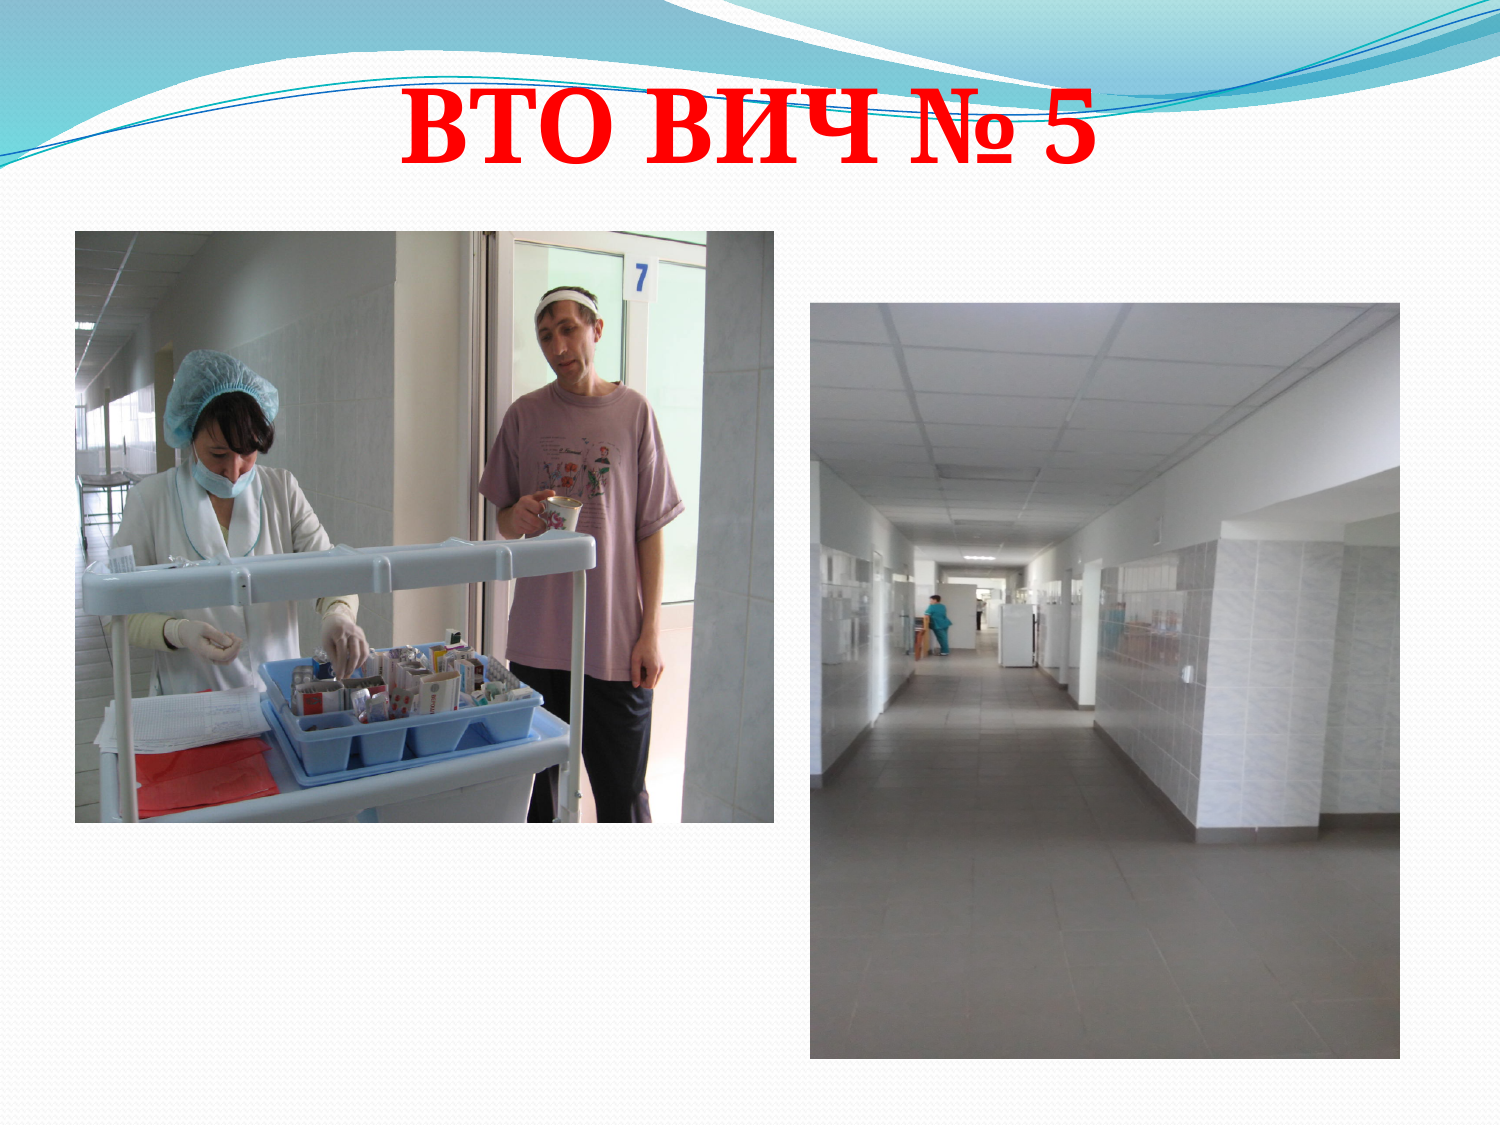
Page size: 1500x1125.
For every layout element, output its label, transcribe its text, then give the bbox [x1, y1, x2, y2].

picture [810, 987, 1400, 1059]
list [74, 231, 774, 823]
picture [810, 304, 1400, 385]
title ВТО ВИЧ № 5 [75, 24, 1425, 185]
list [726, 385, 1483, 977]
